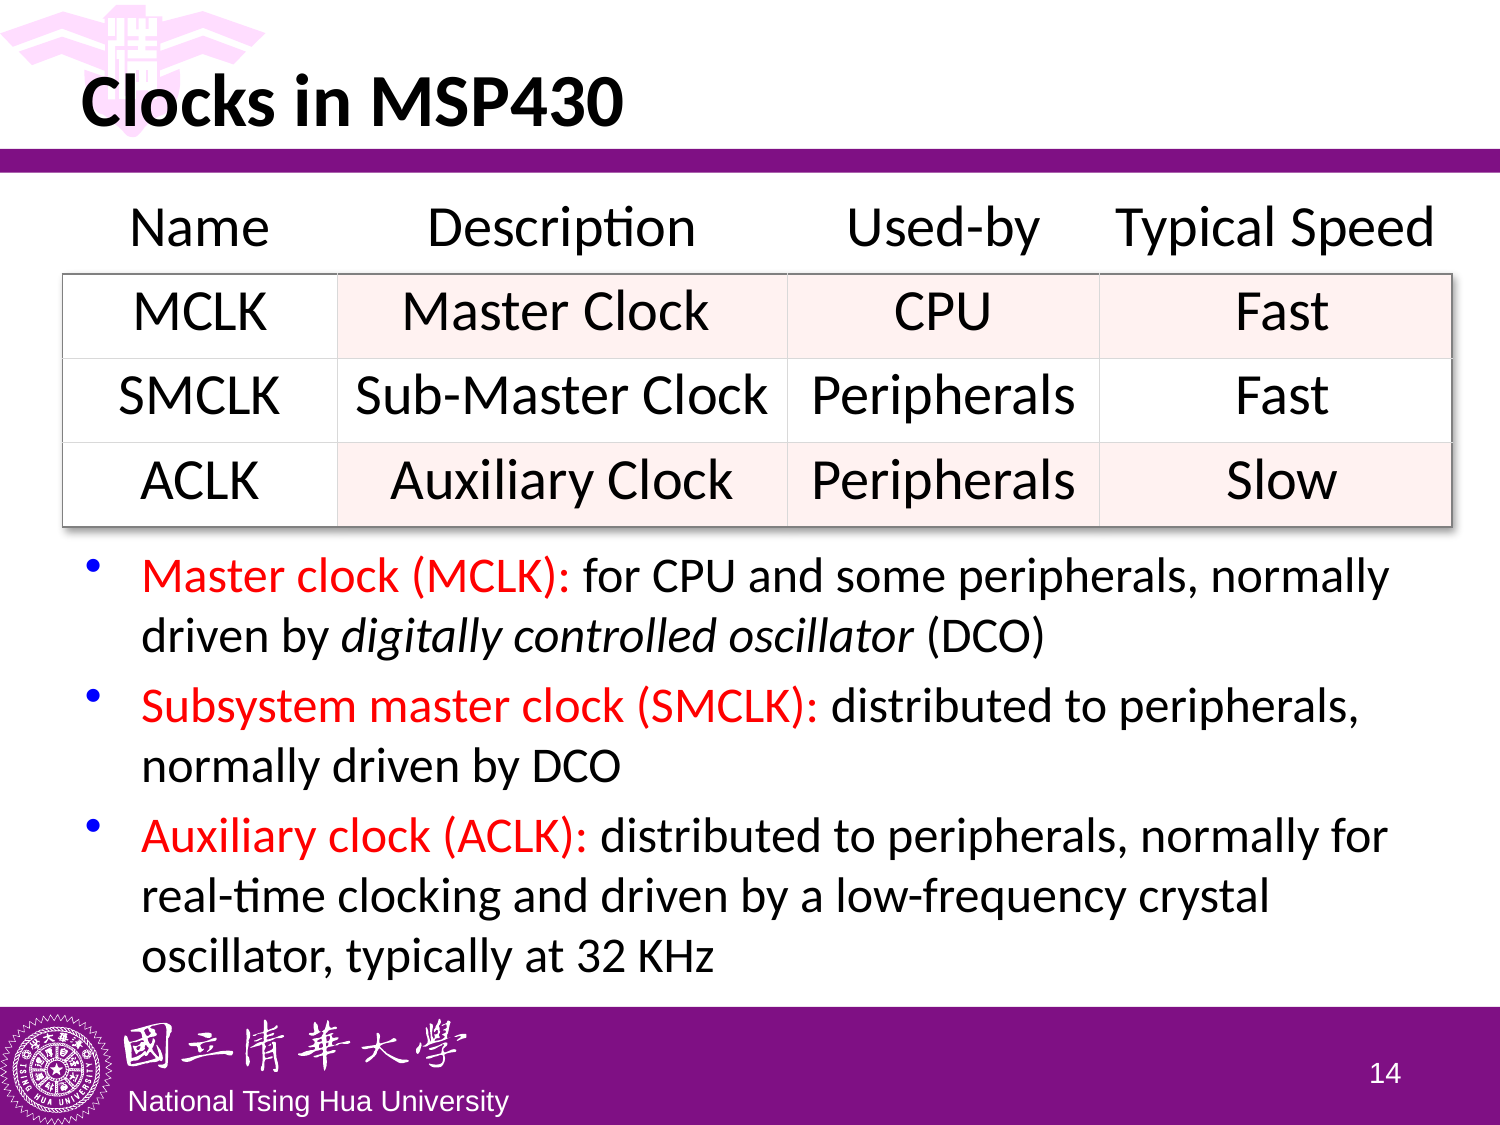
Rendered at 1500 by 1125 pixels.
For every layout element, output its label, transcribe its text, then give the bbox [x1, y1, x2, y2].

table_cell ACLK [63, 443, 337, 526]
table_header Name [62, 190, 337, 273]
table_header Typical Speed [1100, 190, 1452, 273]
table_cell Slow [1100, 443, 1451, 526]
table_cell CPU [788, 275, 1099, 358]
table_cell MCLK [63, 275, 337, 358]
table_header Description [337, 190, 787, 273]
table_cell Peripherals [788, 443, 1099, 526]
slide_number 13 [1104, 1021, 1417, 1097]
table_cell SMCLK [63, 359, 337, 442]
table_header Used-by [787, 190, 1100, 273]
table_cell Fast [1100, 359, 1451, 442]
table_cell Fast [1100, 275, 1451, 358]
table_cell Sub-Master Clock [338, 359, 787, 442]
list Master clock (MCLK): for CPU and some peripherals, normally driven by digitally controlled oscillator (DCO) Subsystem master clock (SMCLK): distributed to peripherals, normally driven by DCO Auxiliary clock (ACLK): distributed to peripherals, normally for real-time clocking and driven by a low-frequency crystal oscillator, typically at 32 KHz [69, 538, 1412, 1000]
table_cell Master Clock [338, 275, 787, 358]
table_cell Auxiliary Clock [338, 443, 787, 526]
title Clocks in MSP430 [66, 37, 1413, 149]
table_cell Peripherals [788, 359, 1099, 442]
